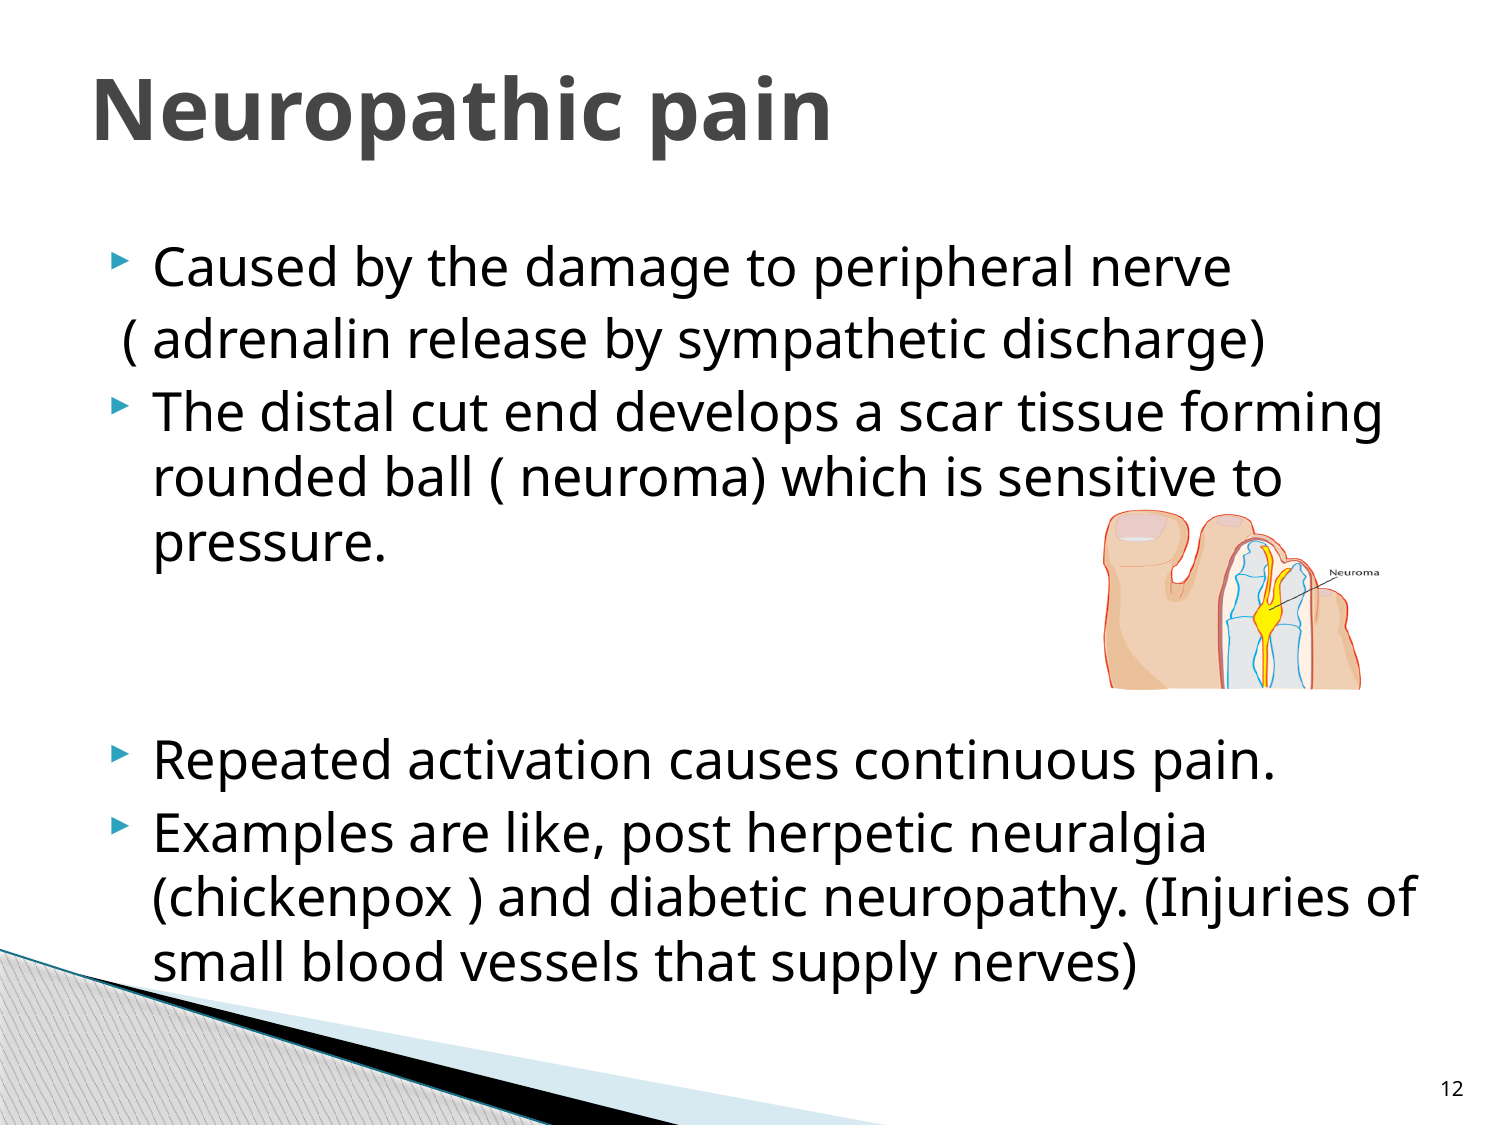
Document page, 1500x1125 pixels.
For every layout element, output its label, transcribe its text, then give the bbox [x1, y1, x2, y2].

picture [1087, 499, 1388, 701]
title Neuropathic pain [75, 12, 1425, 200]
slide_number 12 [1418, 1051, 1479, 1112]
list Caused by the damage to peripheral nerve ( adrenalin release by sympathetic discharge) The distal cut end develops a scar tissue forming rounded ball ( neuroma) which is sensitive to pressure. Repeated activation causes continuous pain. Examples are like, post herpetic neuralgia (chickenpox ) and diabetic neuropathy. (Injuries of small blood vessels that supply nerves) [75, 224, 1450, 1005]
